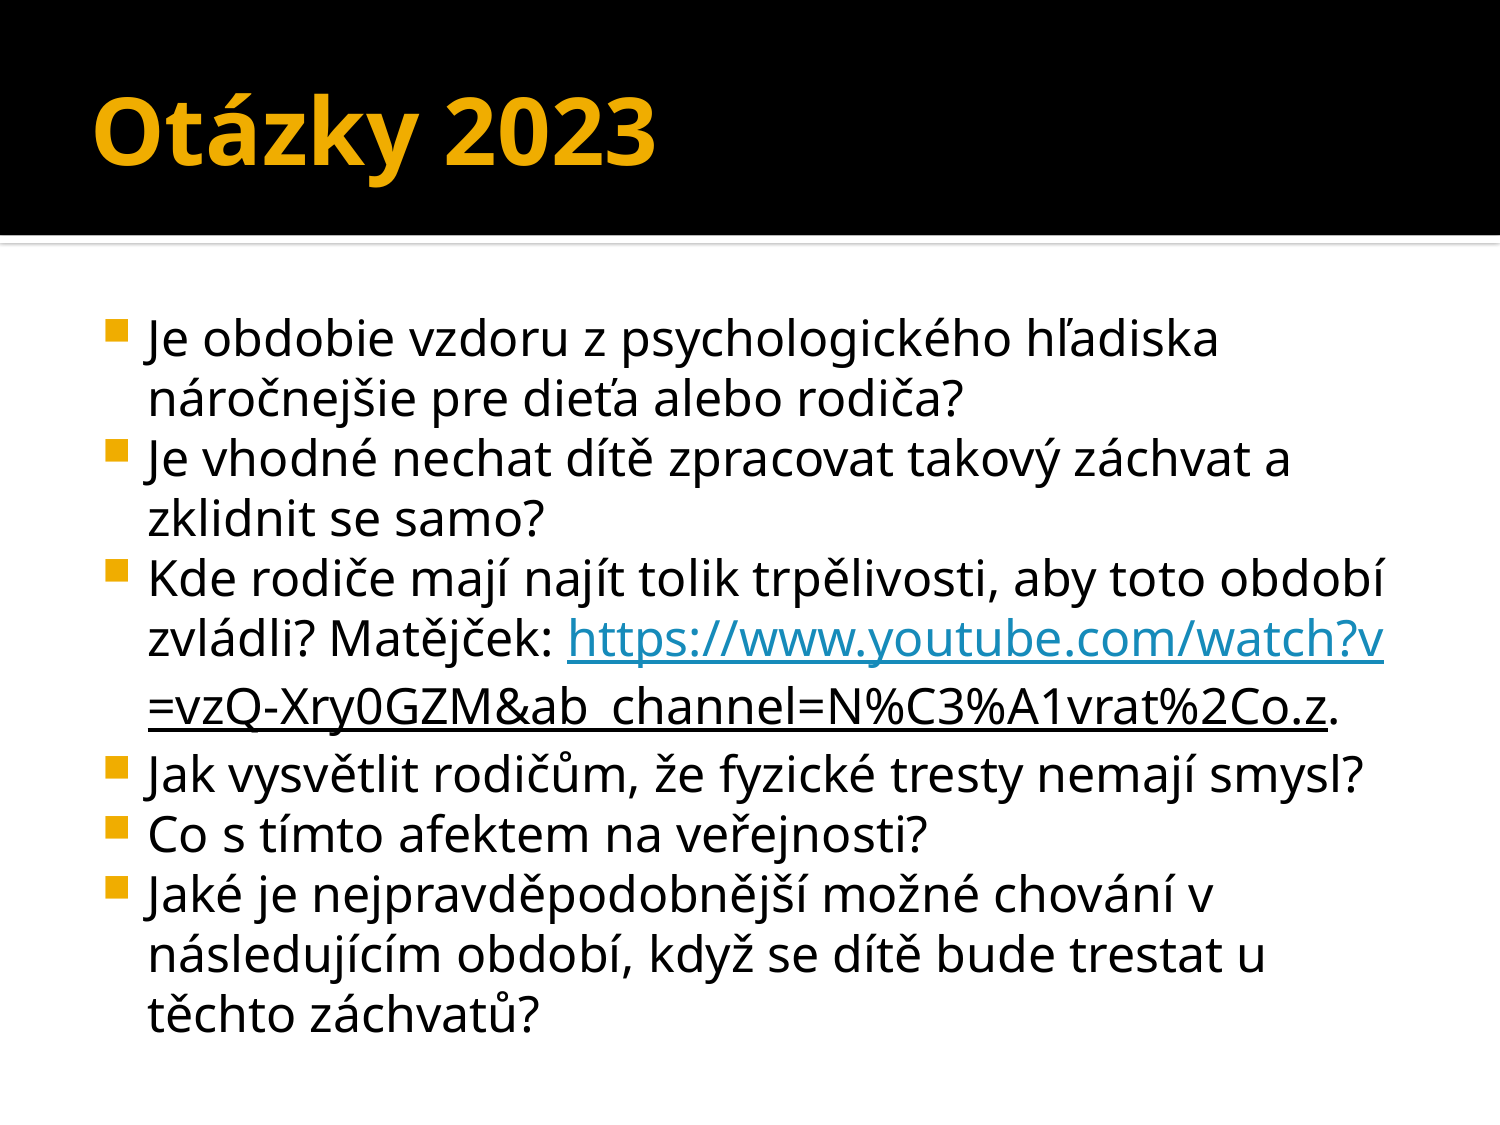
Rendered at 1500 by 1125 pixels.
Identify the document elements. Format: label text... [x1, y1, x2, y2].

title Otázky 2023 [75, 25, 1425, 231]
list Je obdobie vzdoru z psychologického hľadiska náročnejšie pre dieťa alebo rodiča? Je vhodné nechat dítě zpracovat takový záchvat a zklidnit se samo? Kde rodiče mají najít tolik trpělivosti, aby toto období zvládli? Matějček: https://www.youtube.com/watch?v=vzQ-Xry0GZM&ab_channel=N%C3%A1vrat%2Co.z. Jak vysvětlit rodičům, že fyzické tresty nemají smysl? Co s tímto afektem na veřejnosti? Jaké je nejpravděpodobnější možné chování v následujícím období, když se dítě bude trestat u těchto záchvatů? [75, 291, 1425, 1100]
